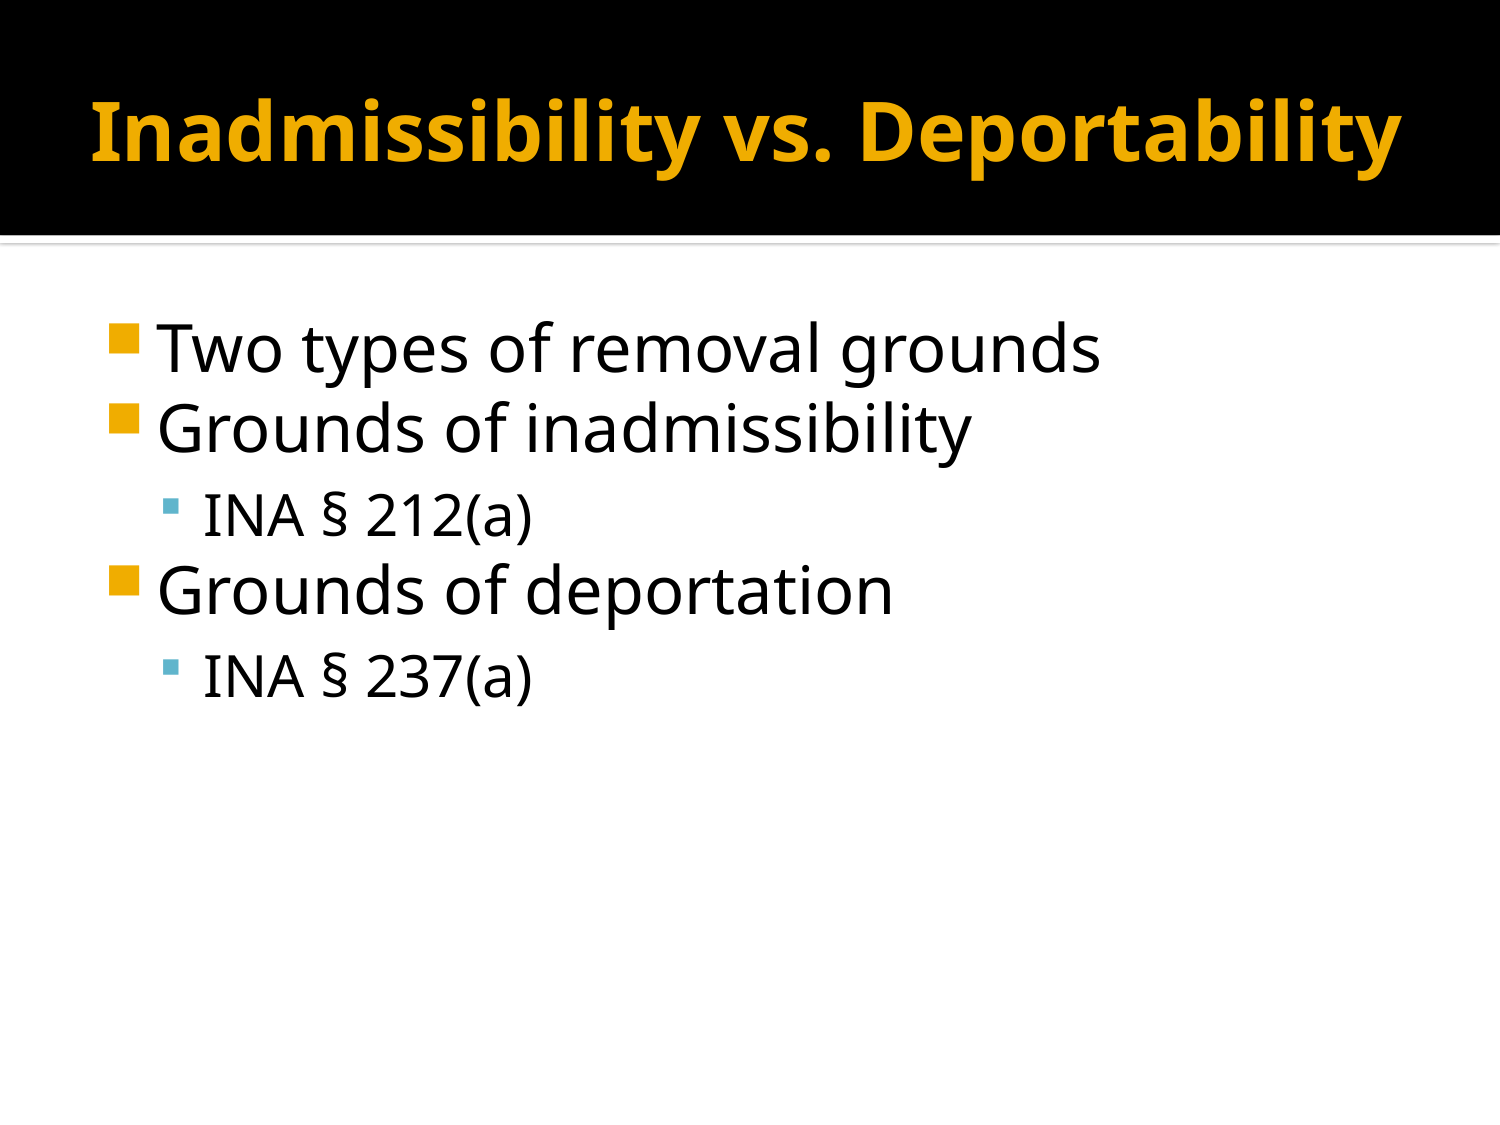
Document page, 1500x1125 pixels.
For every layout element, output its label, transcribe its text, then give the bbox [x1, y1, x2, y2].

list Two types of removal grounds Grounds of inadmissibility INA § 212(a) Grounds of deportation INA § 237(a) [75, 291, 1425, 1050]
title Inadmissibility vs. Deportability [75, 25, 1425, 231]
